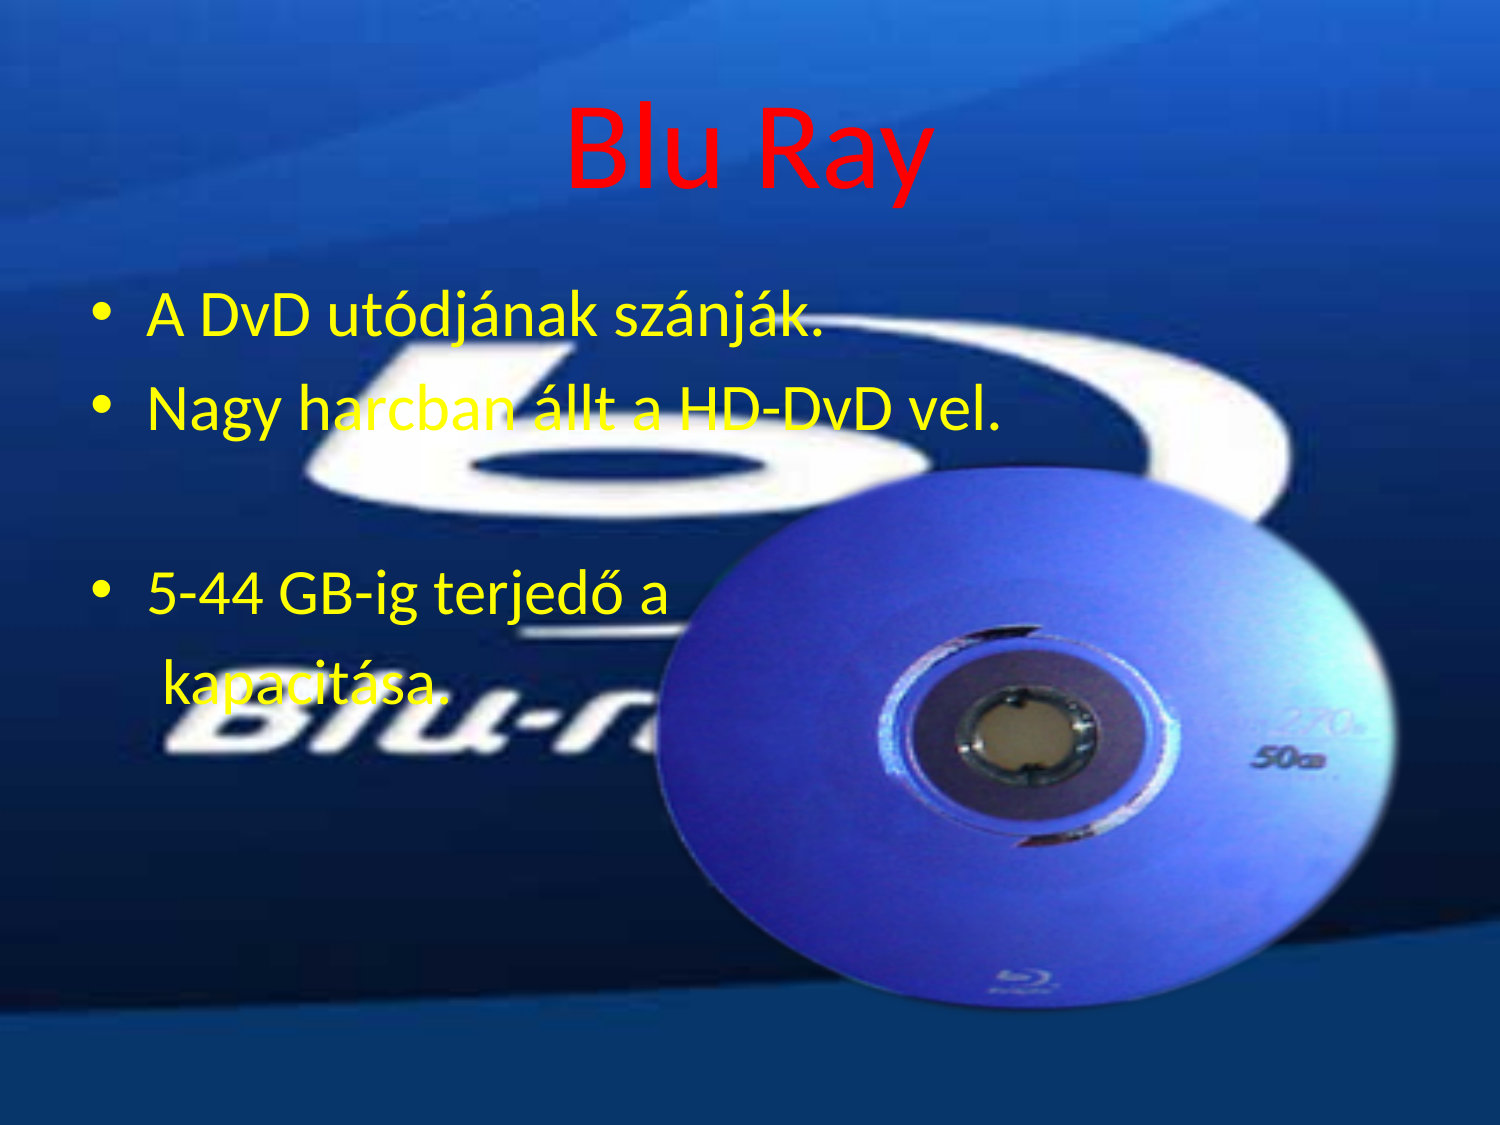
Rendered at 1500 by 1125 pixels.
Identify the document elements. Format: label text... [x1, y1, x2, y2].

title Blu Ray [75, 45, 1425, 233]
picture [0, 0, 1500, 1125]
list A DvD utódjának szánják. Nagy harcban állt a HD-DvD vel. 5-44 GB-ig terjedő a kapacitása. [75, 262, 1425, 1005]
